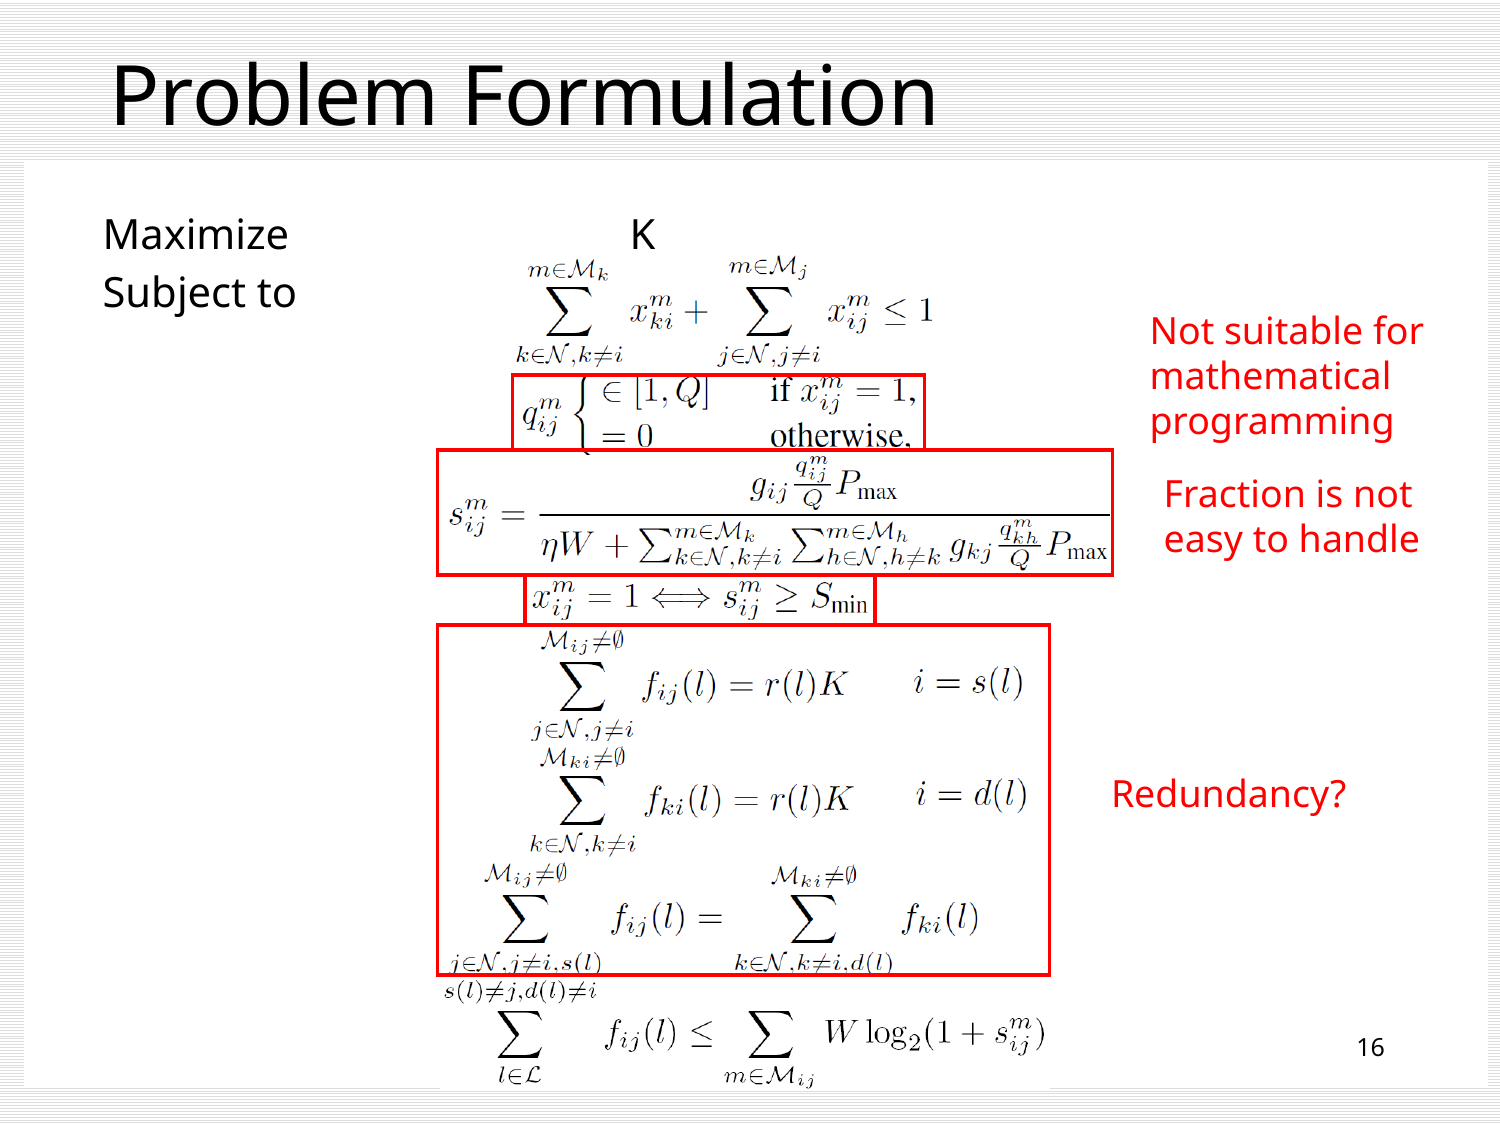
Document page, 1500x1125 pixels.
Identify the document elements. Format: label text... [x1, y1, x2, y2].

picture [24, 162, 1488, 1092]
title Problem Formulation [94, 50, 1407, 160]
slide_number 16 [1074, 1096, 1400, 1103]
